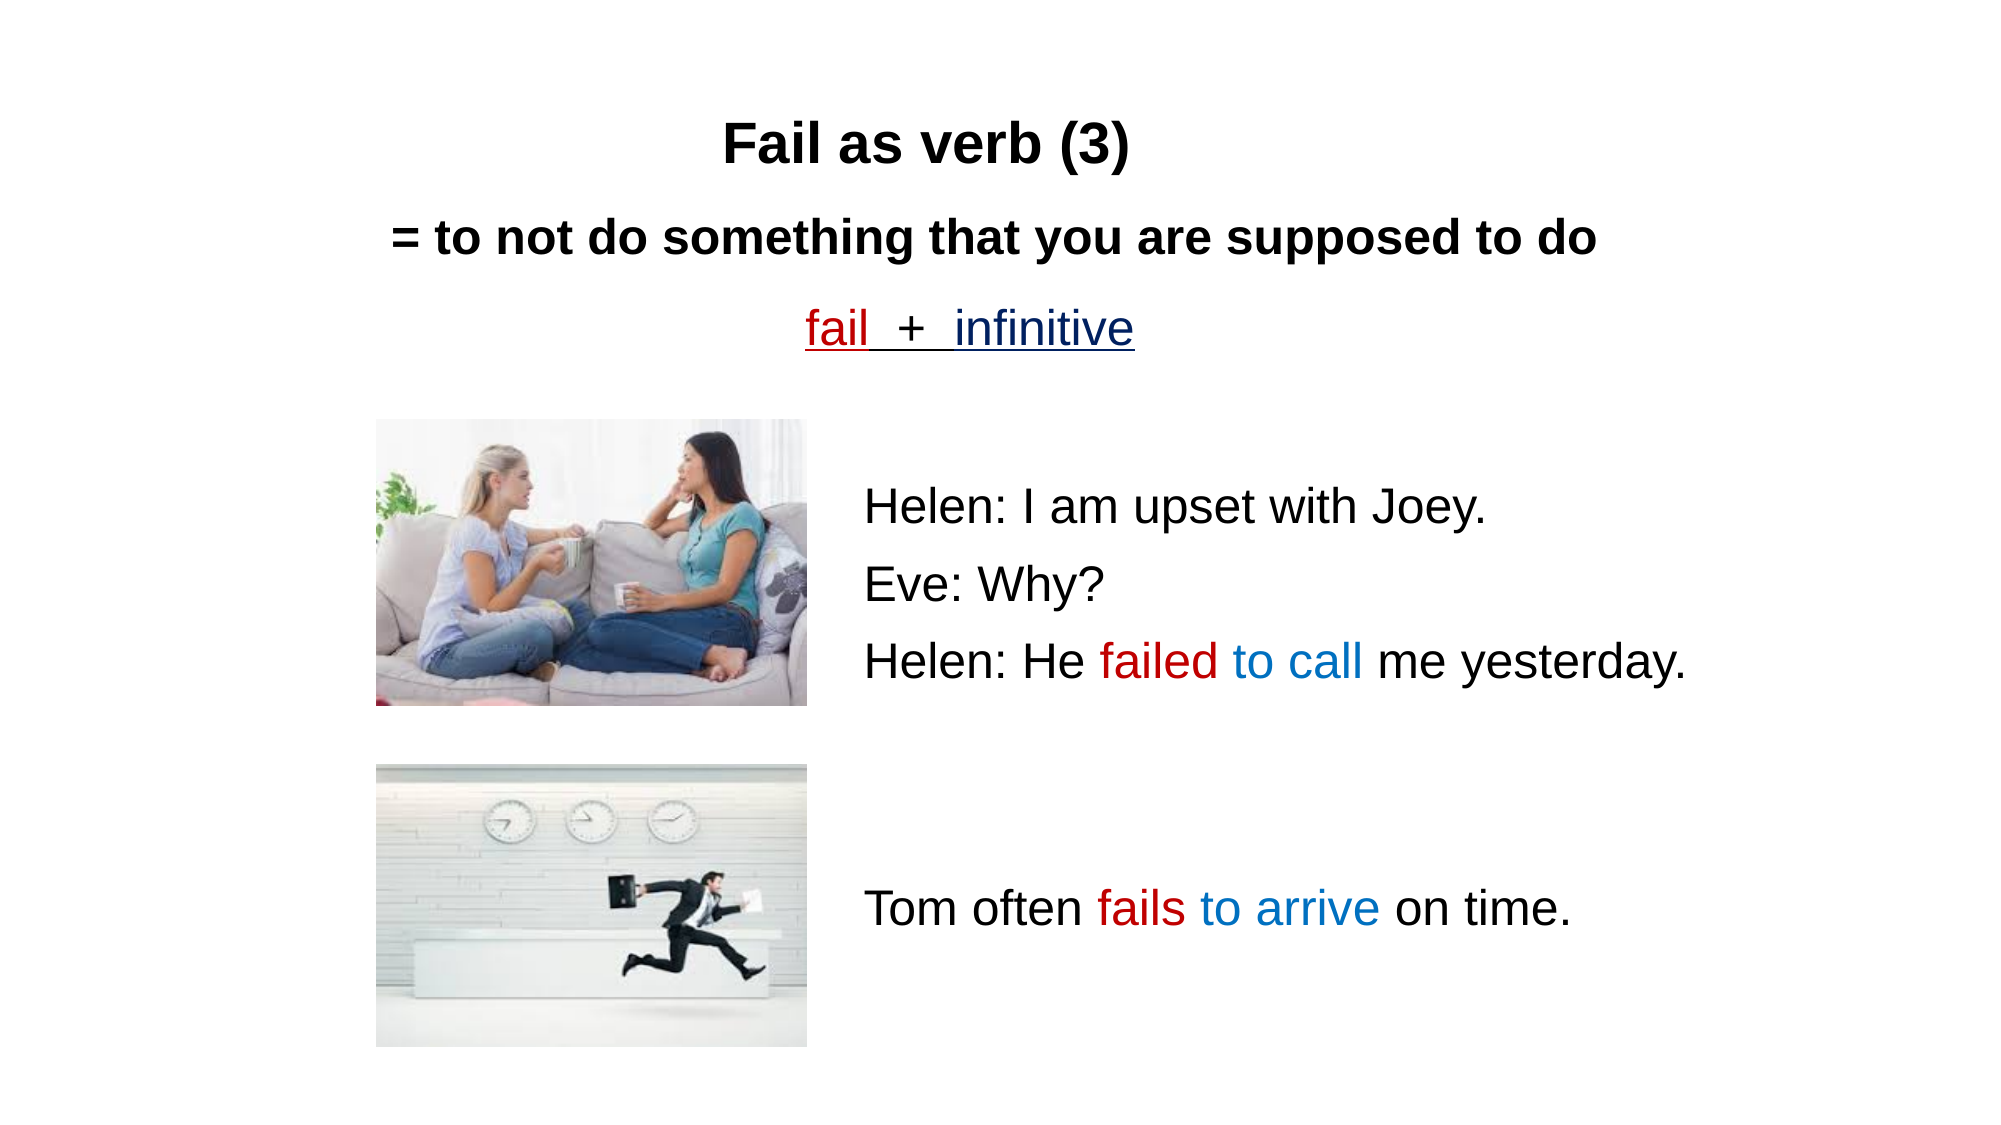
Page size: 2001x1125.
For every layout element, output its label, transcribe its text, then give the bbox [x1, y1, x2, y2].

text_box Helen: He failed to call me yesterday. [848, 620, 1723, 696]
text_box Helen: I am upset with Joey. [848, 466, 1582, 541]
text_box fail + infinitive [790, 288, 1374, 364]
picture [376, 764, 807, 1047]
text_box Fail as verb (3) [707, 97, 1208, 183]
text_box Eve: Why? [848, 544, 1156, 619]
picture [376, 419, 807, 706]
text_box = to not do something that you are supposed to do [376, 197, 1671, 273]
text_box Tom often fails to arrive on time. [848, 867, 1603, 943]
